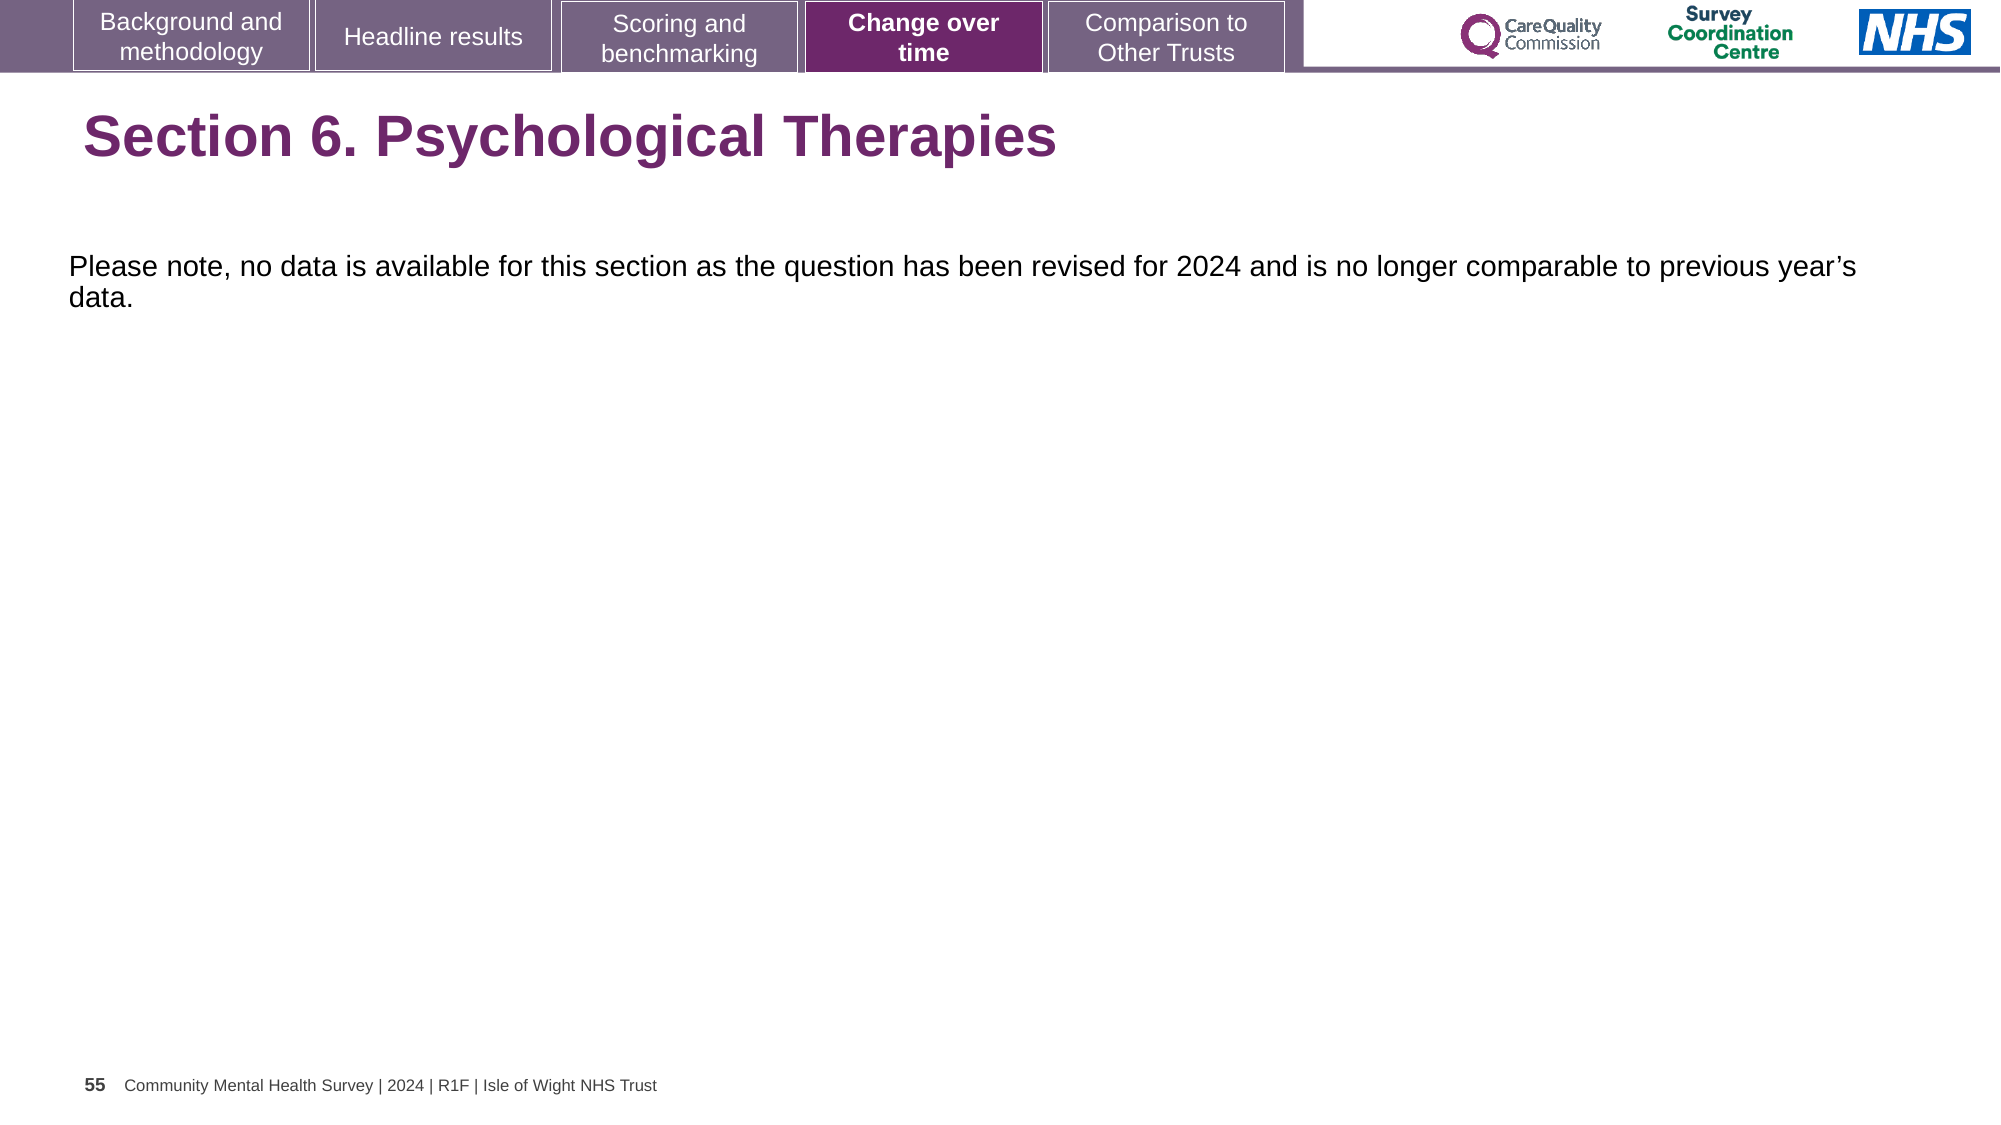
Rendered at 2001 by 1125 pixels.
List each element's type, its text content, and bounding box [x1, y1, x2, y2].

picture [1666, 3, 1794, 61]
text_box 55 [84, 1065, 122, 1125]
text_box Please note, no data is available for this section as the question has been revised for 2024 and is no longer comparable to previous year’s data. [68, 214, 1933, 346]
title Section 6. Psychological Therapies [68, 83, 1942, 191]
picture [1859, 9, 1971, 55]
picture [1460, 13, 1602, 59]
